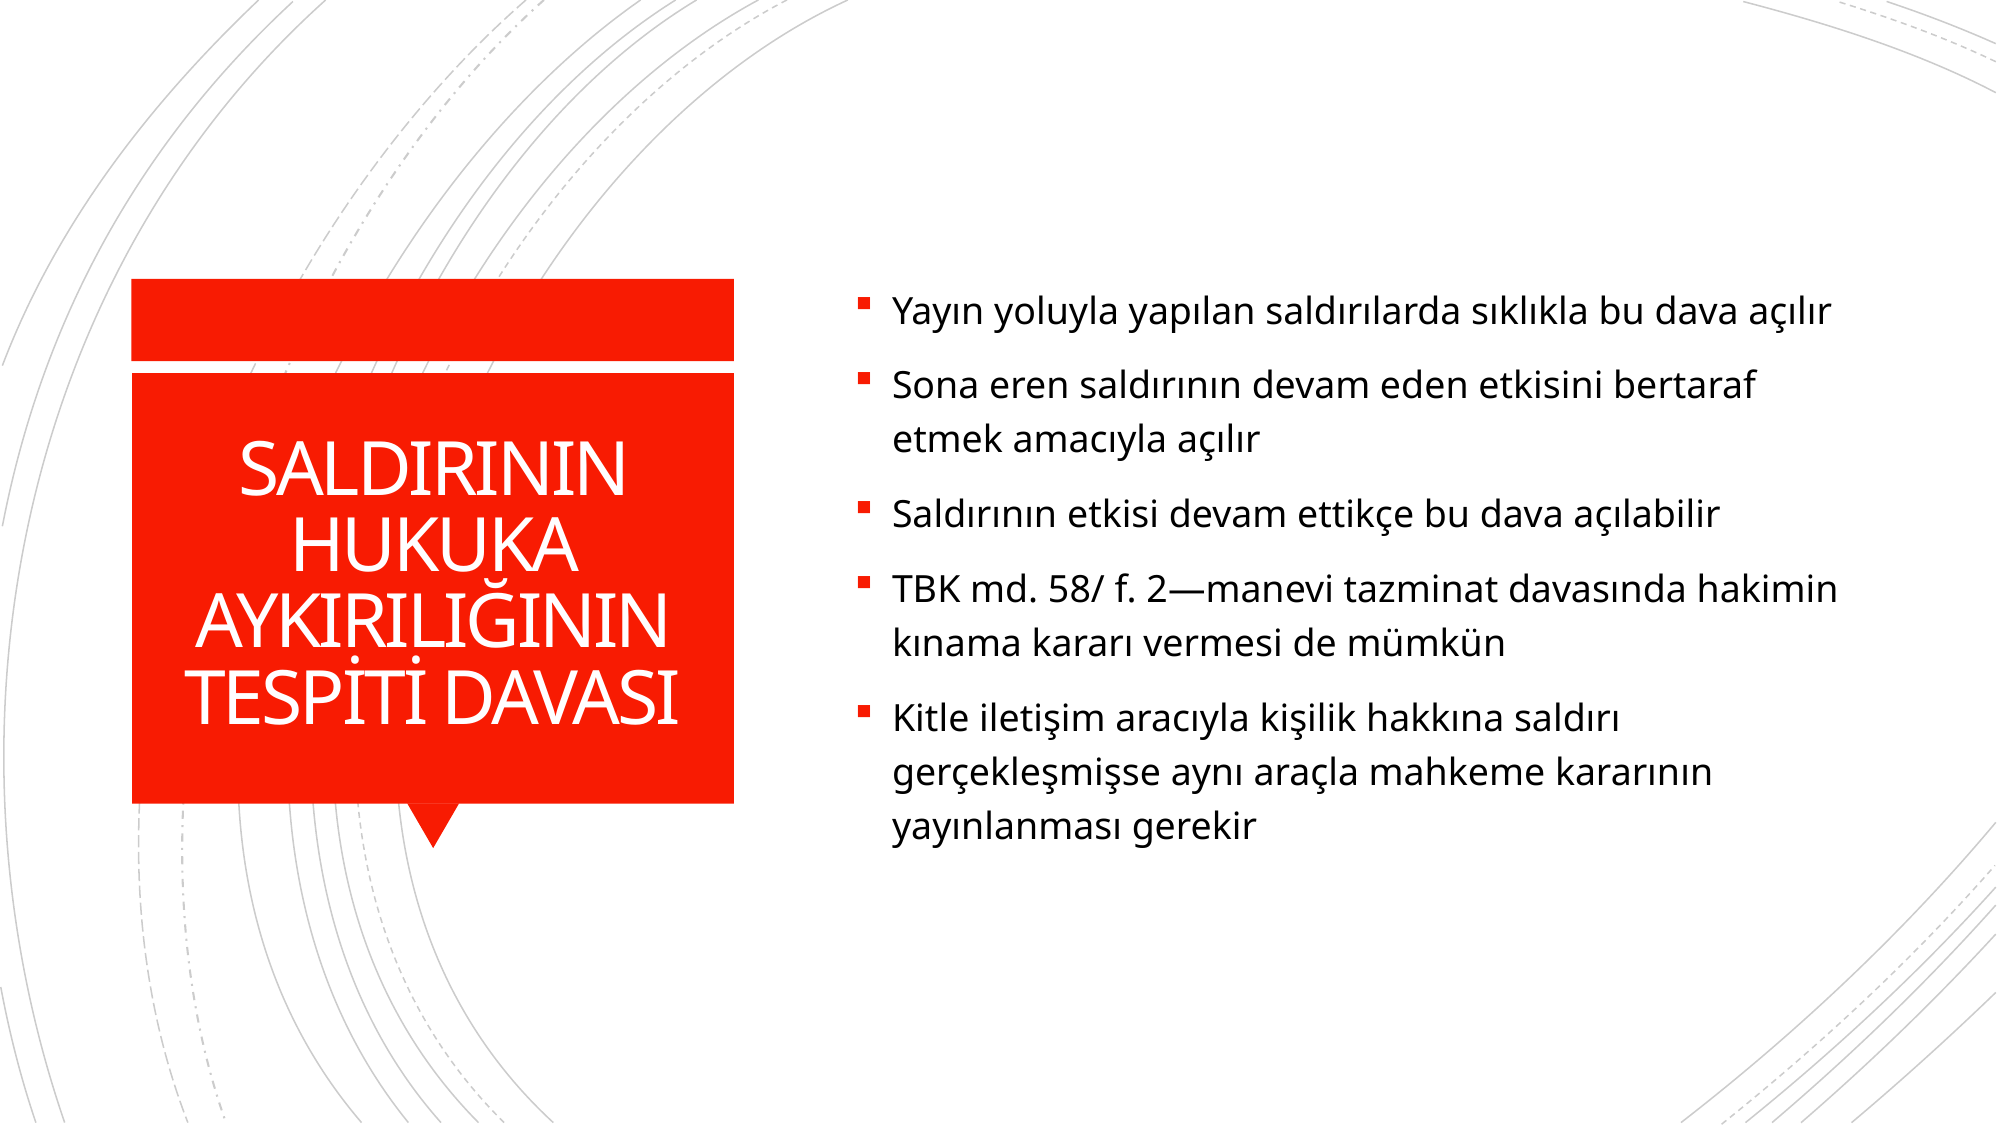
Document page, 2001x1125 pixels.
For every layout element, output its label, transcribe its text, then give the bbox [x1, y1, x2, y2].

list Yayın yoluyla yapılan saldırılarda sıklıkla bu dava açılır Sona eren saldırının devam eden etkisini bertaraf etmek amacıyla açılır Saldırının etkisi devam ettikçe bu dava açılabilir TBK md. 58/ f. 2—manevi tazminat davasında hakimin kınama kararı vermesi de mümkün Kitle iletişim aracıyla kişilik hakkına saldırı gerçekleşmişse aynı araçla mahkeme kararının yayınlanması gerekir [839, 131, 1871, 993]
title SALDIRININ HUKUKA AYKIRILIĞININ TESPİTİ DAVASI [145, 385, 720, 789]
